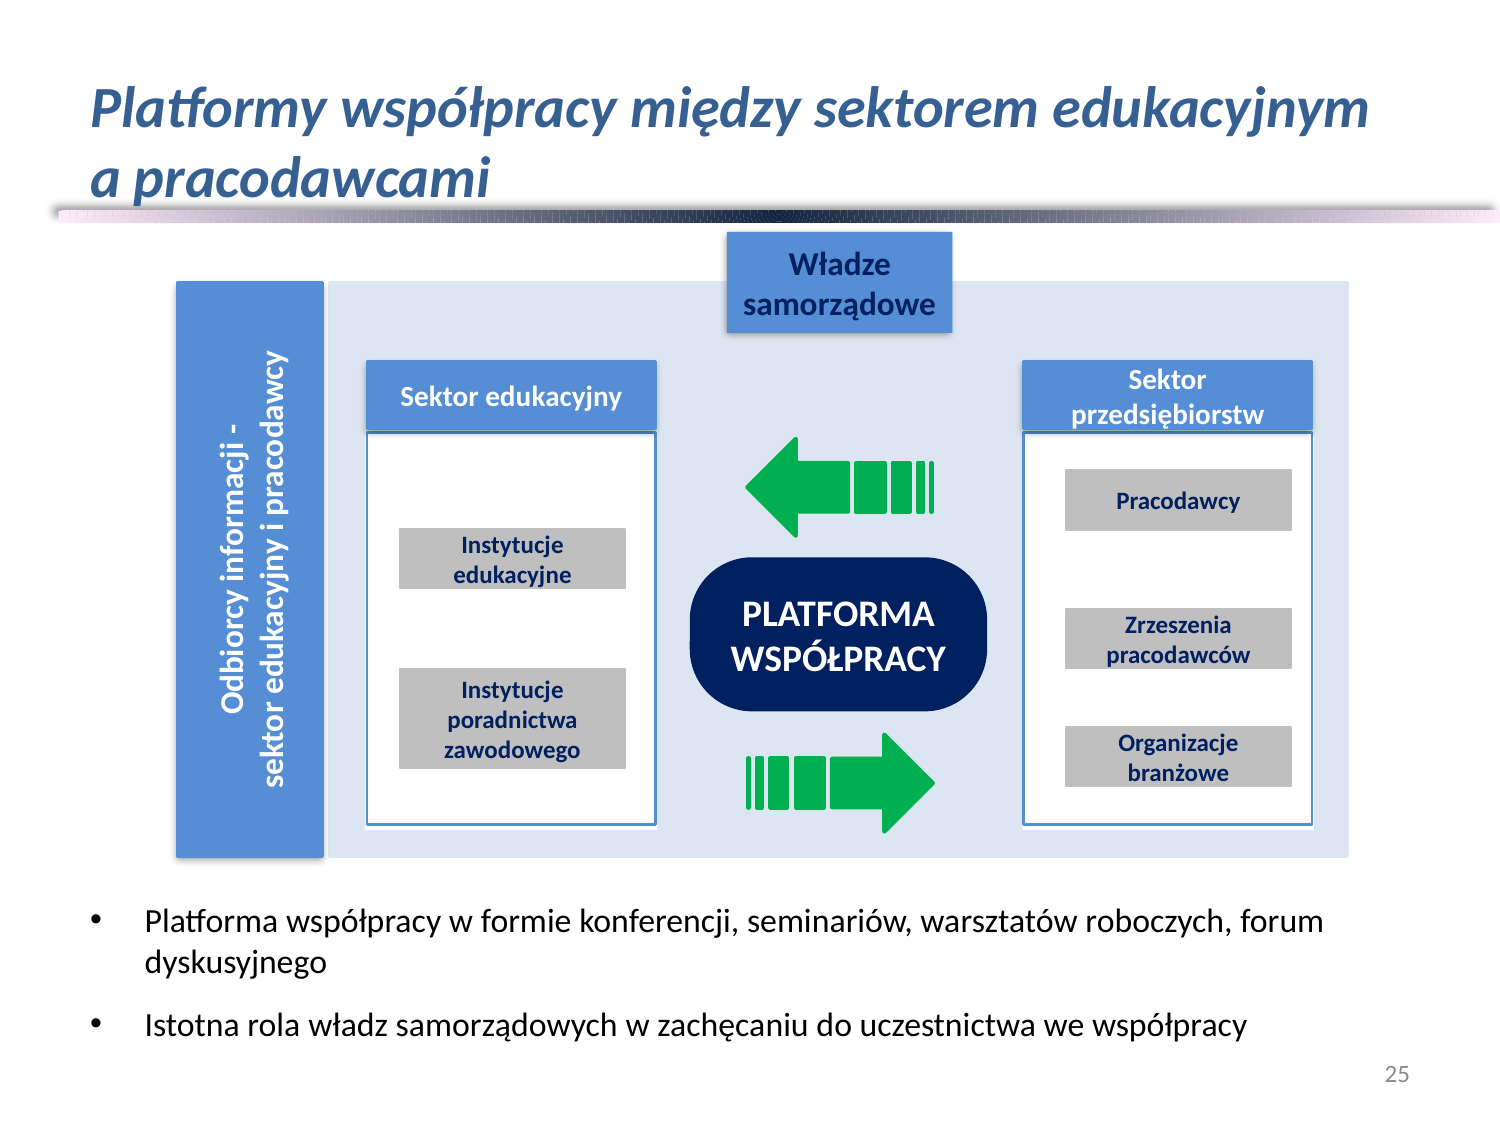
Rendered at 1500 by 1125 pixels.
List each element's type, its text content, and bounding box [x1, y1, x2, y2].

title Platformy współpracy między sektorem edukacyjnym a pracodawcami [75, 45, 1425, 233]
slide_number 25 [1074, 1055, 1425, 1103]
text_box Platforma współpracy w formie konferencji, seminariów, warsztatów roboczych, forum dyskusyjnego Istotna rola władz samorządowych w zachęcaniu do uczestnictwa we współpracy [74, 262, 1425, 1055]
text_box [176, 231, 1348, 858]
